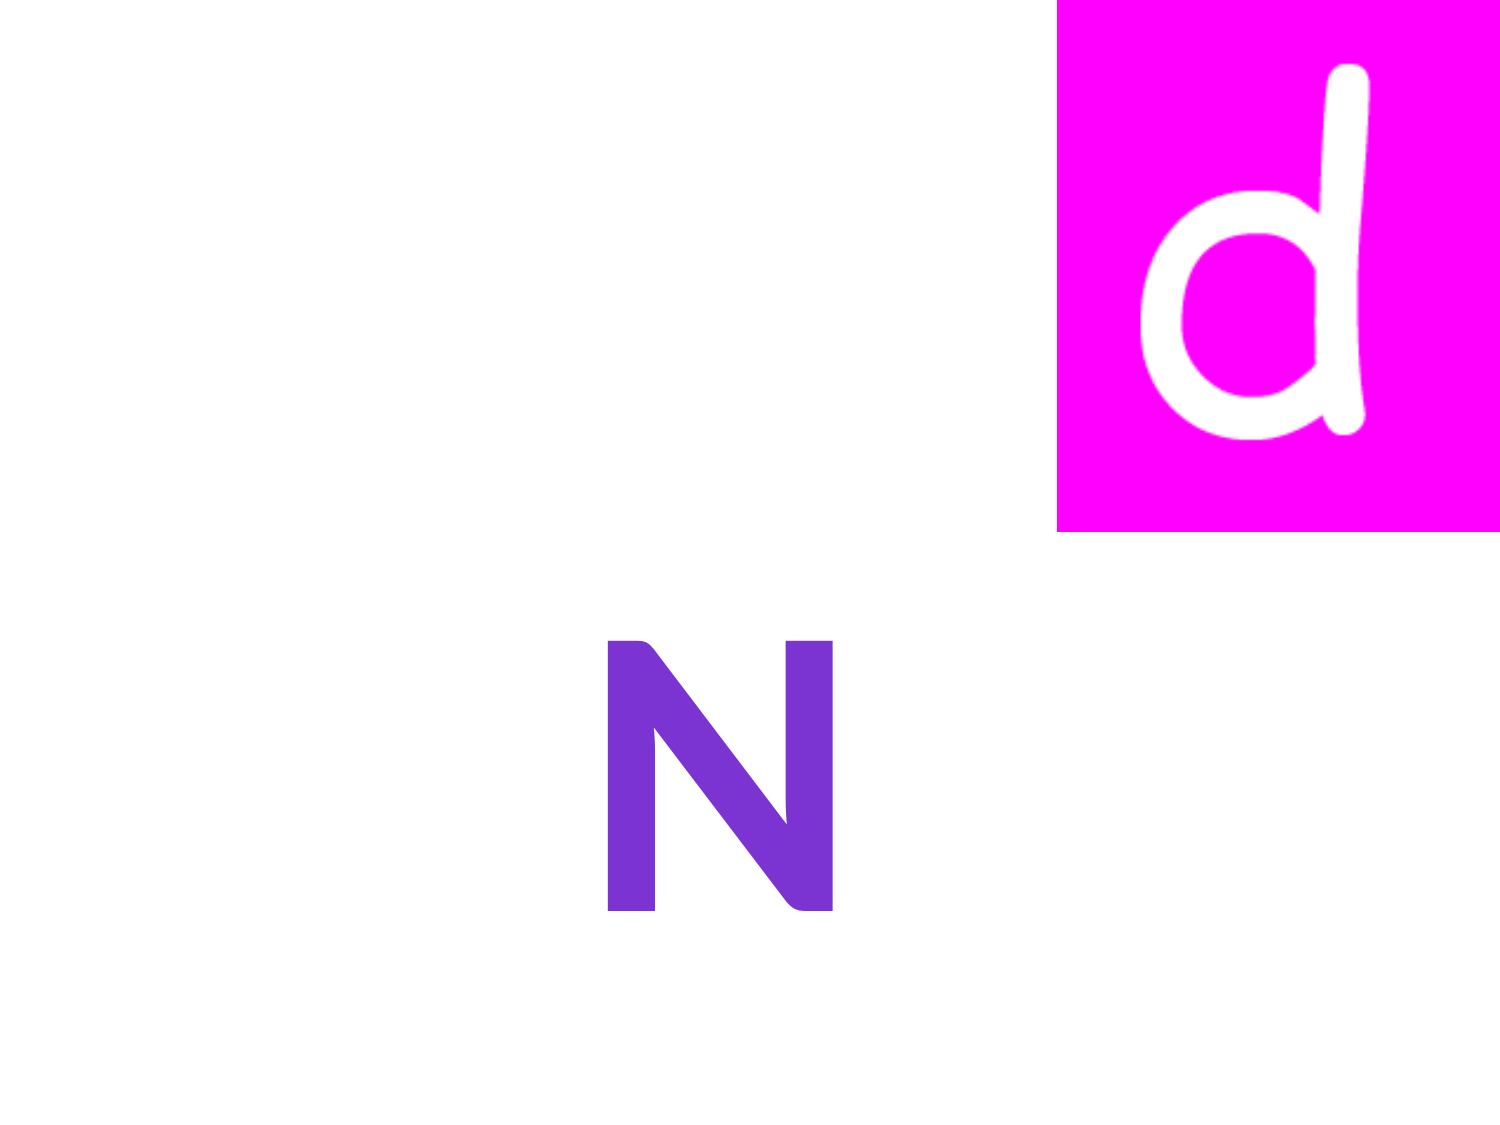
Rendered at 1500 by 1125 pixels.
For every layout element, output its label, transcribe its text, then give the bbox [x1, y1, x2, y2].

text_box N [182, 486, 1258, 1002]
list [1056, 0, 1500, 533]
